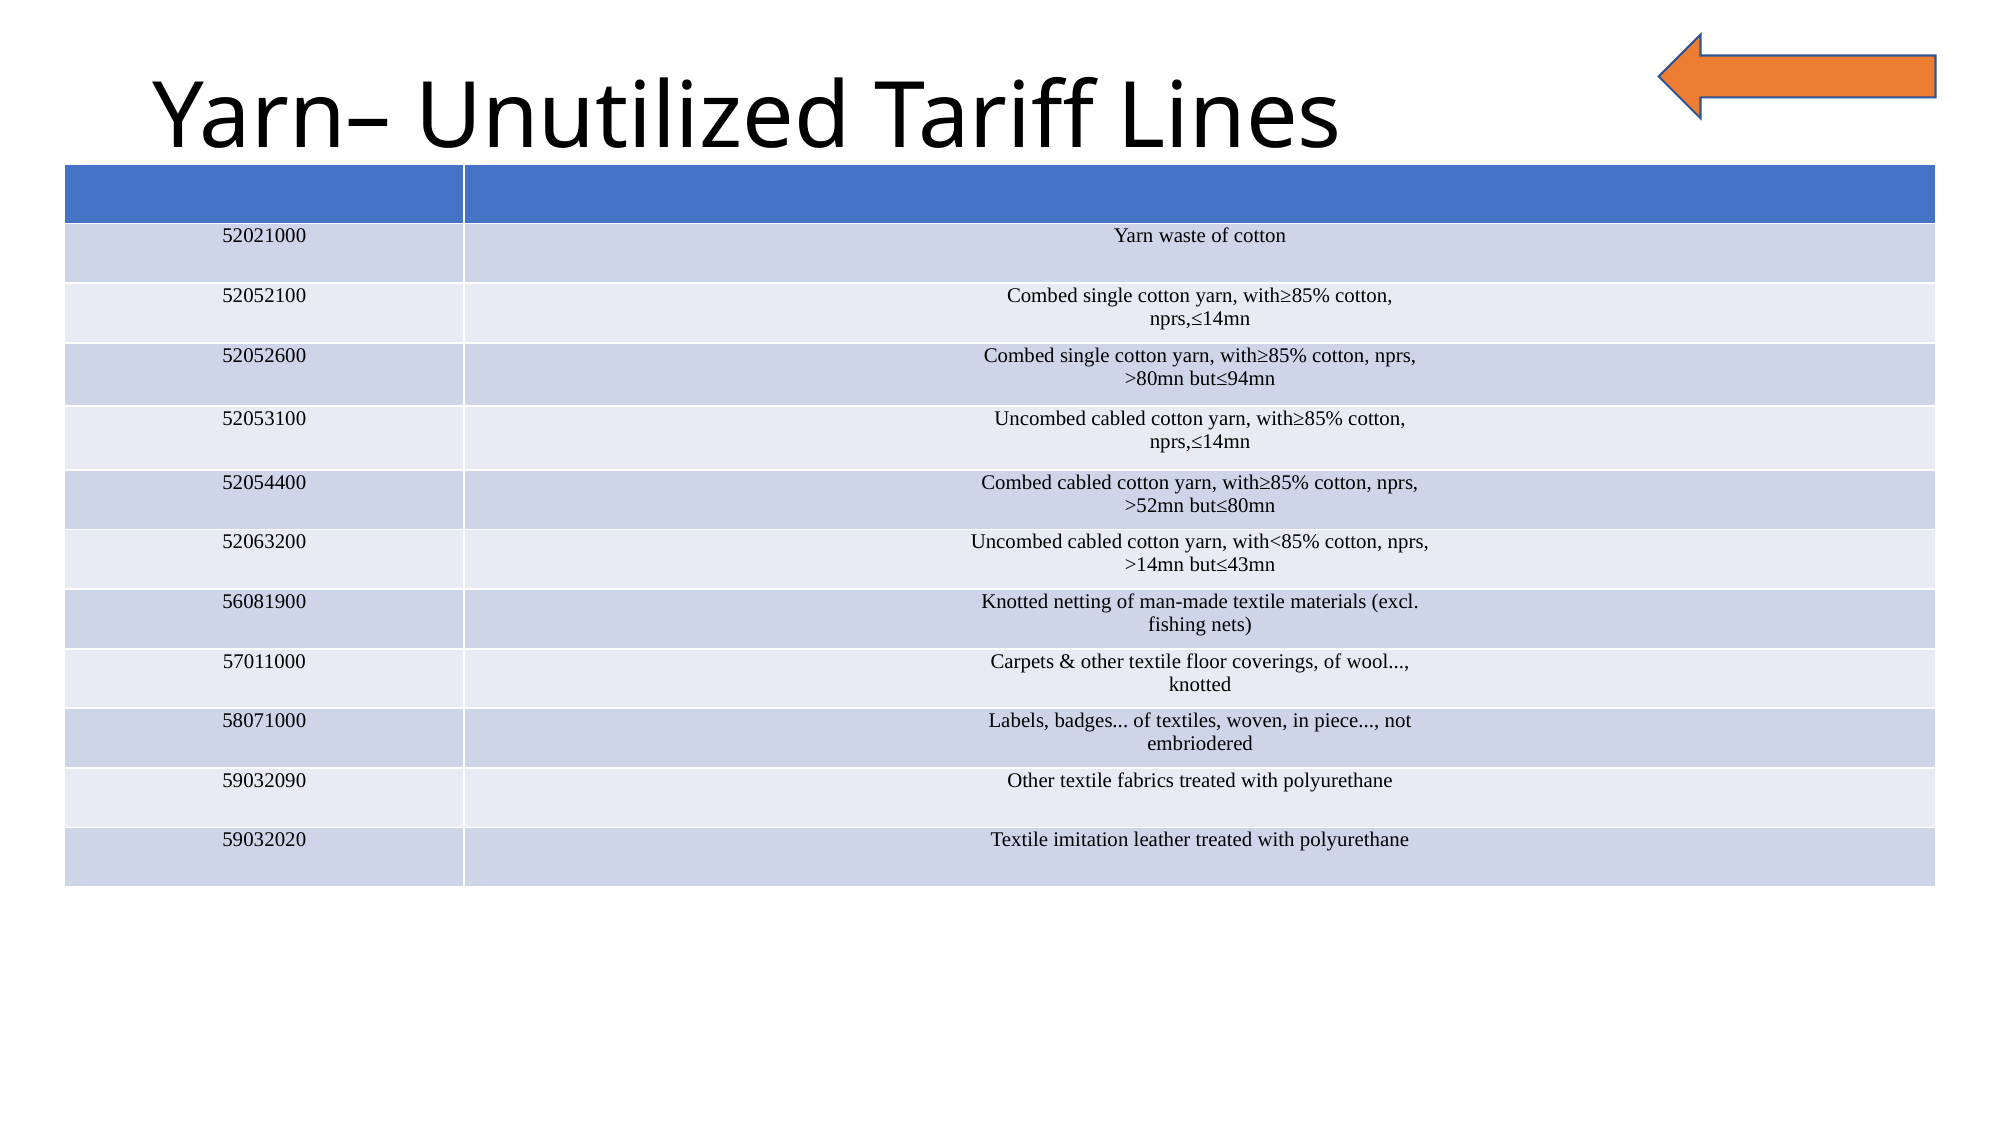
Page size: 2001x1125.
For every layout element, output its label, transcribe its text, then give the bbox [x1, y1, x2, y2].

table_cell 57011000 [65, 650, 463, 707]
table_cell Other textile fabrics treated with polyurethane [465, 769, 1935, 827]
table_cell Combed cabled cotton yarn, with≥85% cotton, nprs, >52mn but≤80mn [465, 471, 1935, 529]
table_cell Textile imitation leather treated with polyurethane [465, 828, 1935, 886]
table_cell Carpets & other textile floor coverings, of wool..., knotted [465, 650, 1935, 707]
title Yarn– Unutilized Tariff Lines [137, 59, 1863, 163]
table_cell 59032090 [65, 769, 463, 827]
table_cell 52052600 [65, 344, 463, 405]
table_cell Labels, badges... of textiles, woven, in piece..., not embriodered [465, 709, 1935, 767]
text_box [1657, 32, 1937, 121]
table_cell Knotted netting of man-made textile materials (excl. fishing nets) [465, 590, 1935, 648]
table_cell Uncombed cabled cotton yarn, with≥85% cotton, nprs,≤14mn [465, 407, 1935, 469]
table_header [465, 165, 1935, 223]
table_cell Combed single cotton yarn, with≥85% cotton, nprs, >80mn but≤94mn [465, 344, 1935, 405]
table_cell 52021000 [65, 224, 463, 282]
table_cell Combed single cotton yarn, with≥85% cotton, nprs,≤14mn [465, 284, 1935, 342]
table_cell 58071000 [65, 709, 463, 767]
table_cell 56081900 [65, 590, 463, 648]
table_cell Uncombed cabled cotton yarn, with<85% cotton, nprs, >14mn but≤43mn [465, 530, 1935, 588]
table_cell 59032020 [65, 828, 463, 886]
table_cell Yarn waste of cotton [465, 224, 1935, 282]
table_cell 52063200 [65, 530, 463, 588]
table_cell 52053100 [65, 407, 463, 469]
table_cell 52052100 [65, 284, 463, 342]
table_header [65, 165, 463, 223]
table_cell 52054400 [65, 471, 463, 529]
